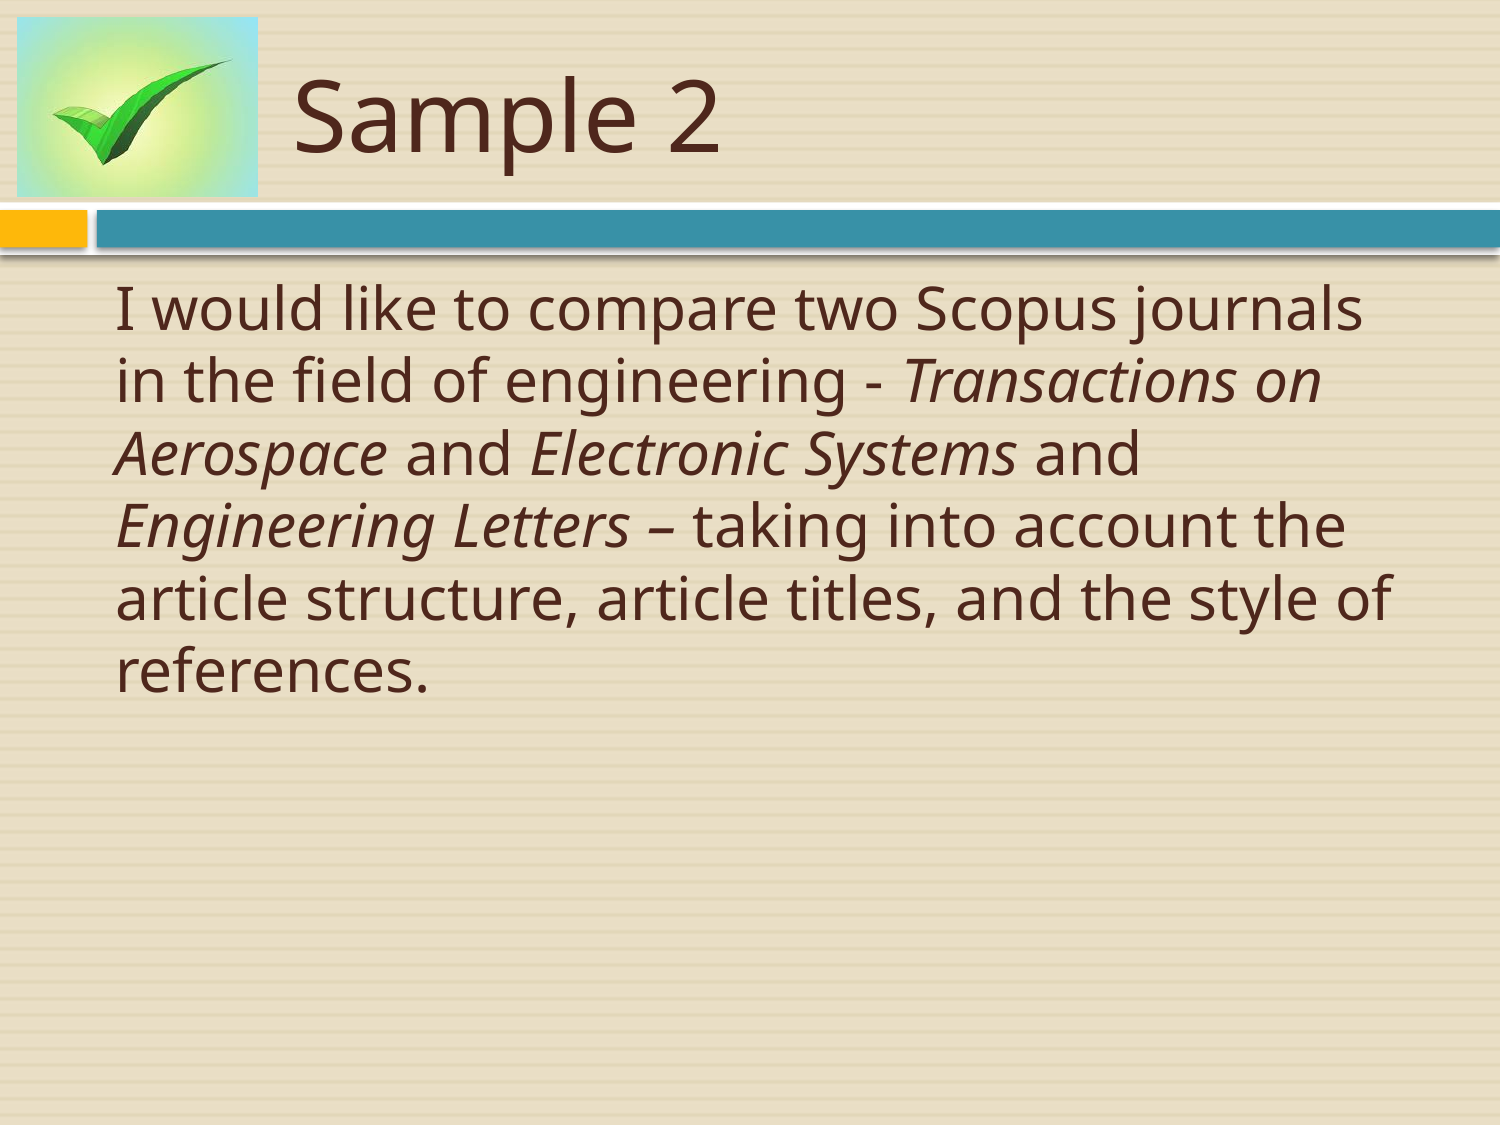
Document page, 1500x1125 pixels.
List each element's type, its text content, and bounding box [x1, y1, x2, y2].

list I would like to compare two Scopus journals in the field of engineering - Transactions on Aerospace and Electronic Systems and Engineering Letters – taking into account the article structure, article titles, and the style of references. [100, 262, 1438, 1000]
picture [17, 17, 258, 197]
title Sample 2 [277, 30, 1450, 194]
